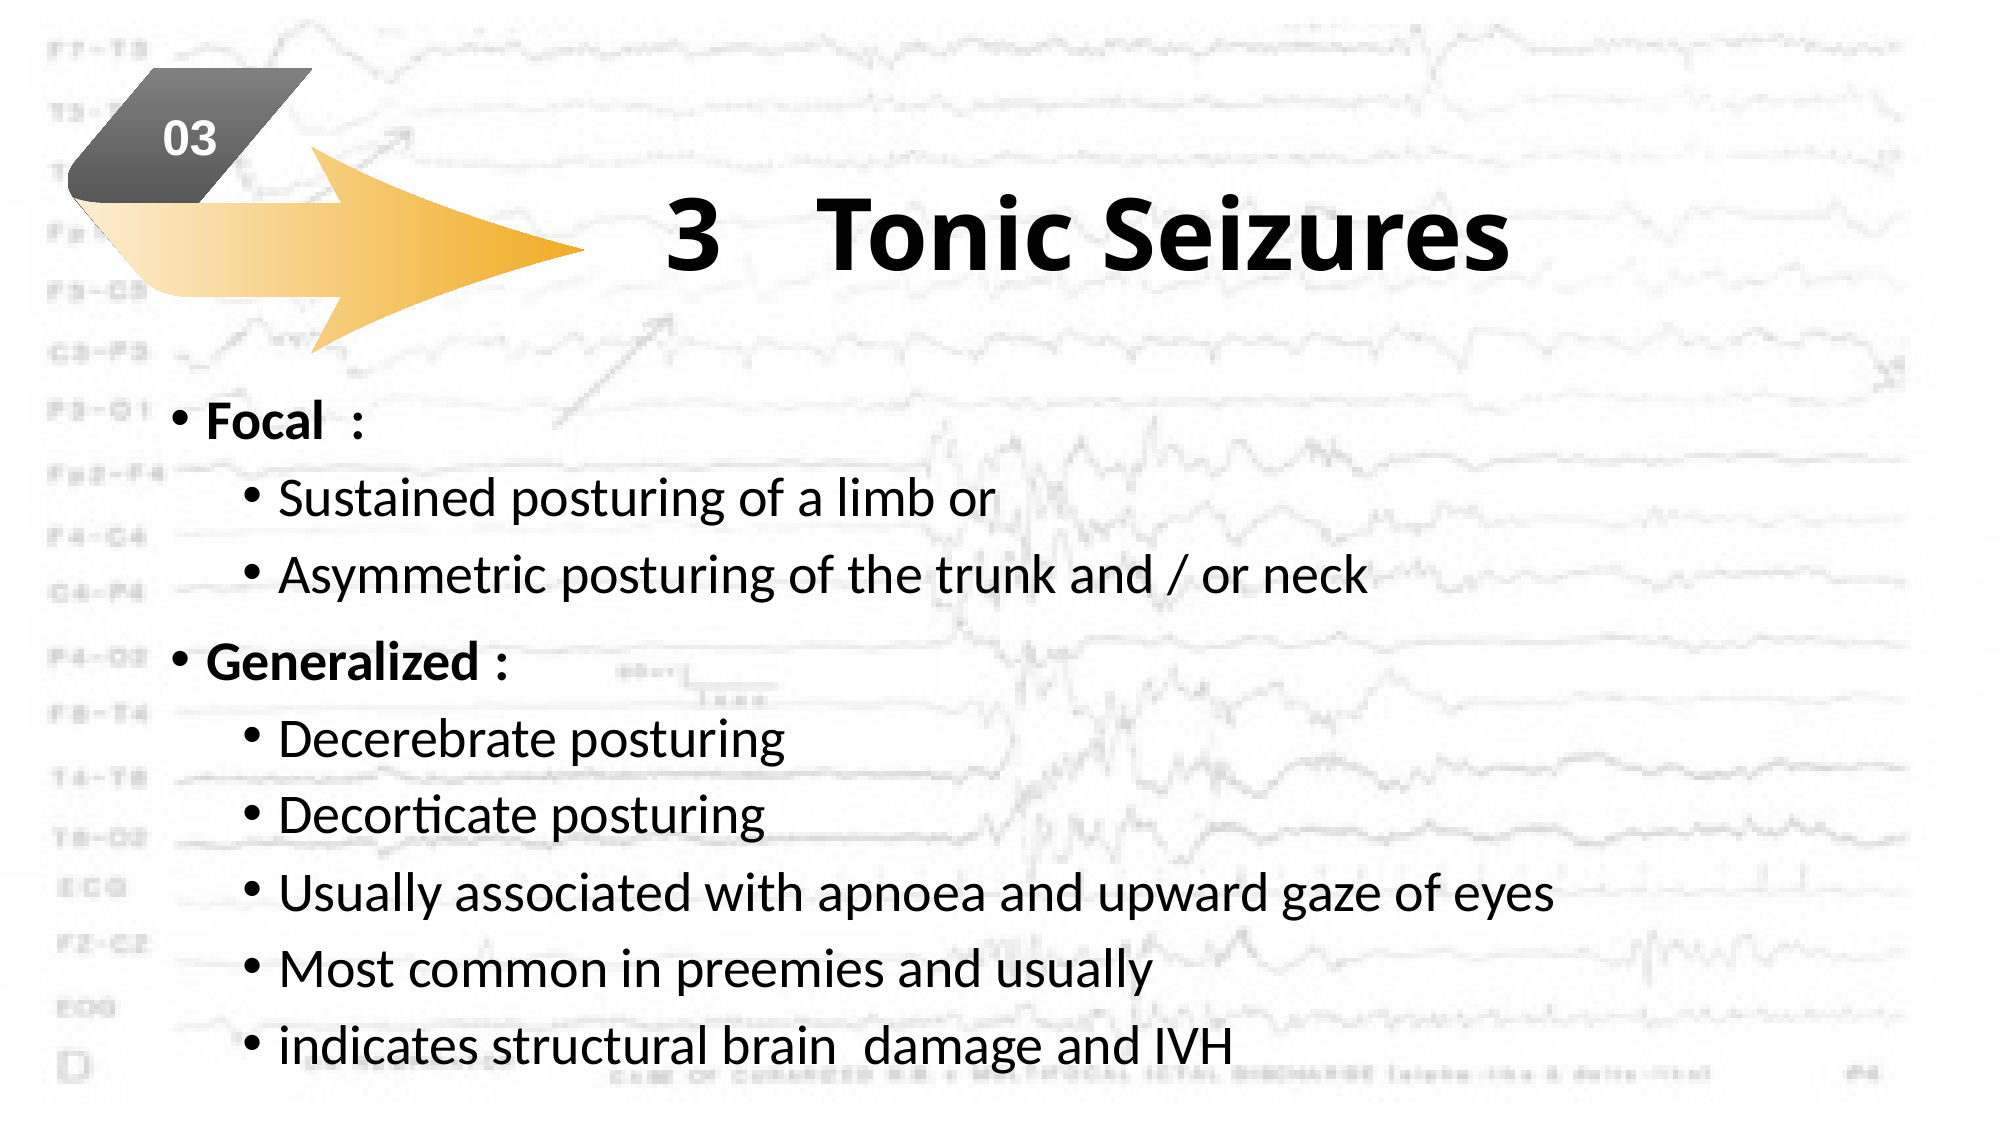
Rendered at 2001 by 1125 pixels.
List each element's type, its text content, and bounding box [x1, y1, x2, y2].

title 3 Tonic Seizures [650, 144, 1558, 332]
list Focal : Sustained posturing of a limb or Asymmetric posturing of the trunk and / or neck Generalized : Decerebrate posturing Decorticate posturing Usually associated with apnoea and upward gaze of eyes Most common in preemies and usually indicates structural brain damage and IVH [155, 375, 1684, 1090]
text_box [67, 68, 585, 353]
